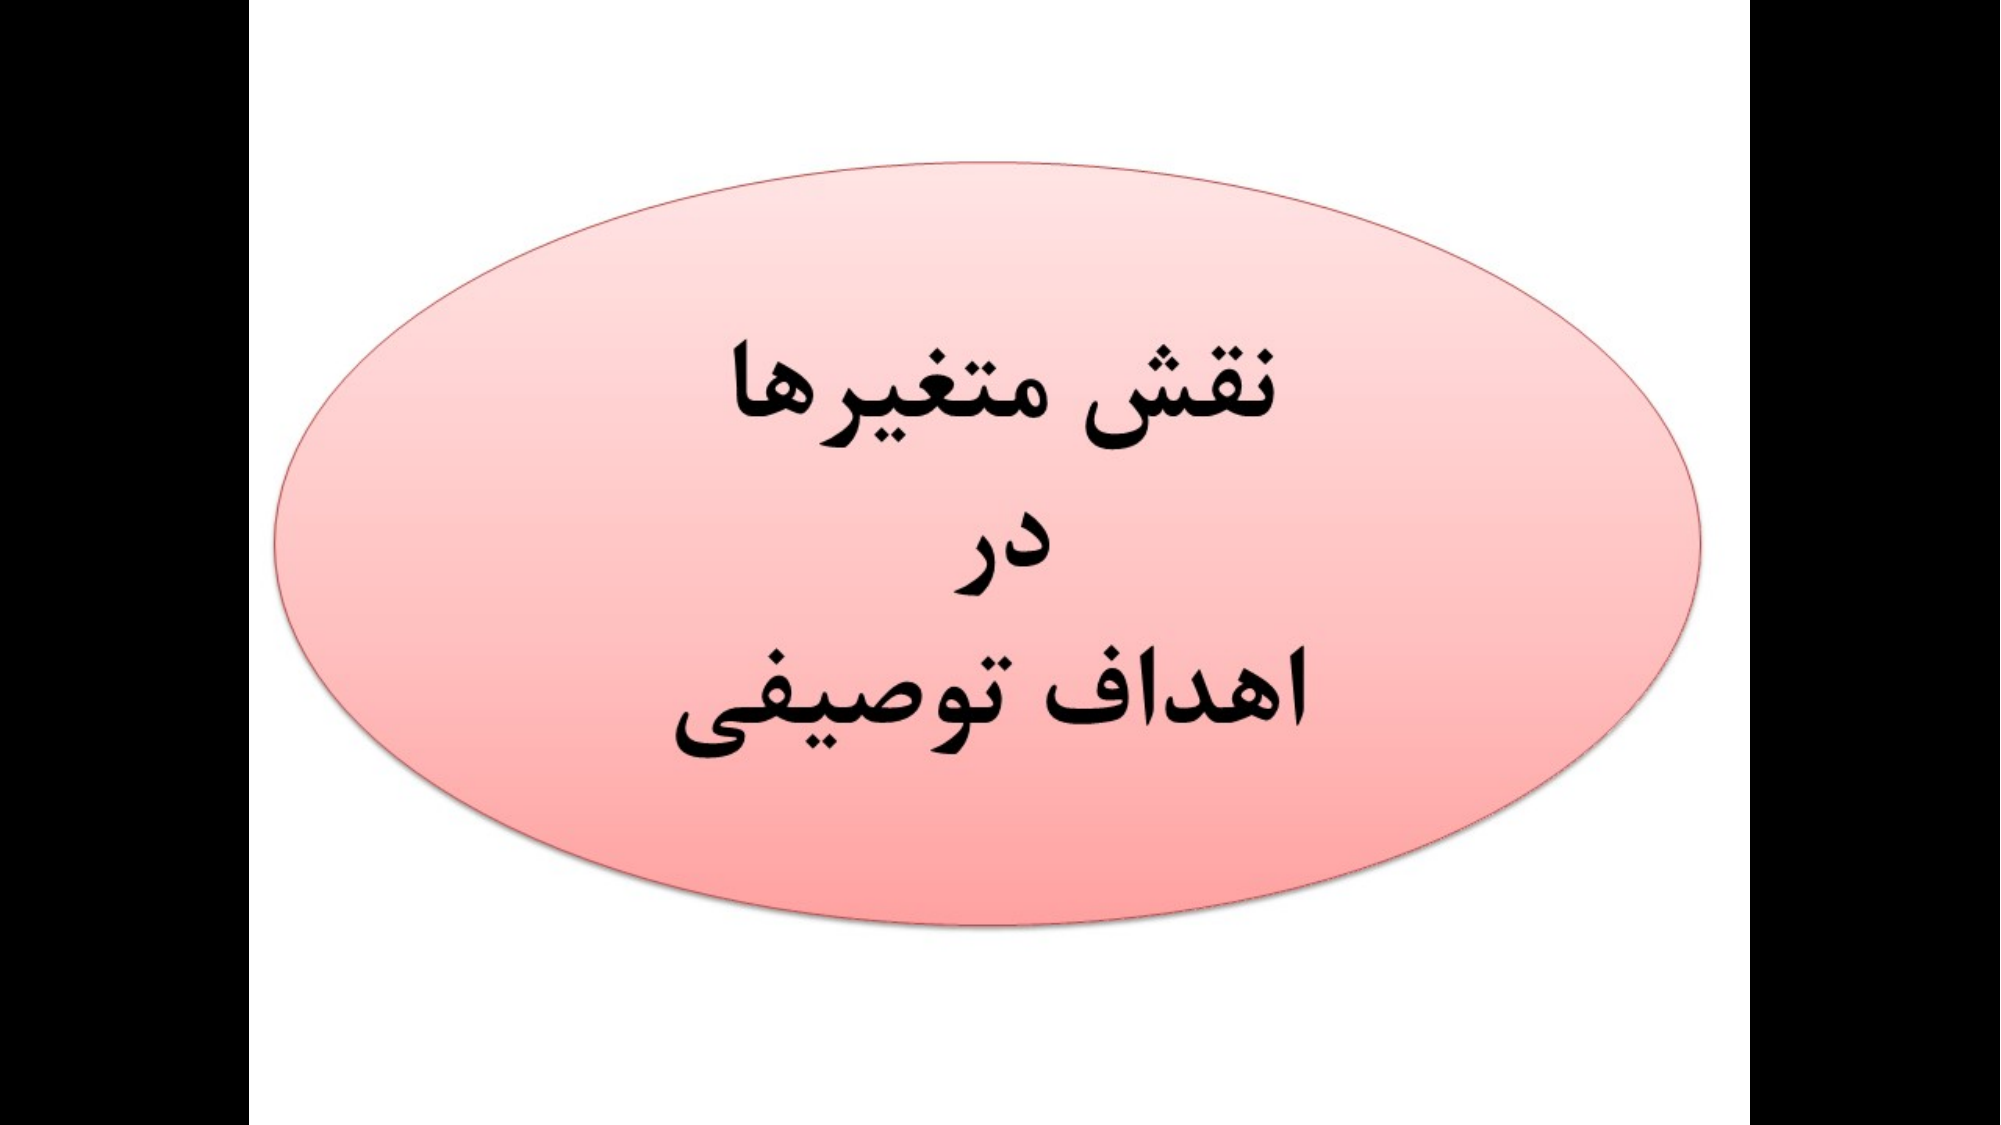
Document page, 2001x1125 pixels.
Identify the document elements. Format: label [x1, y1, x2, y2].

picture [249, 0, 1750, 1125]
